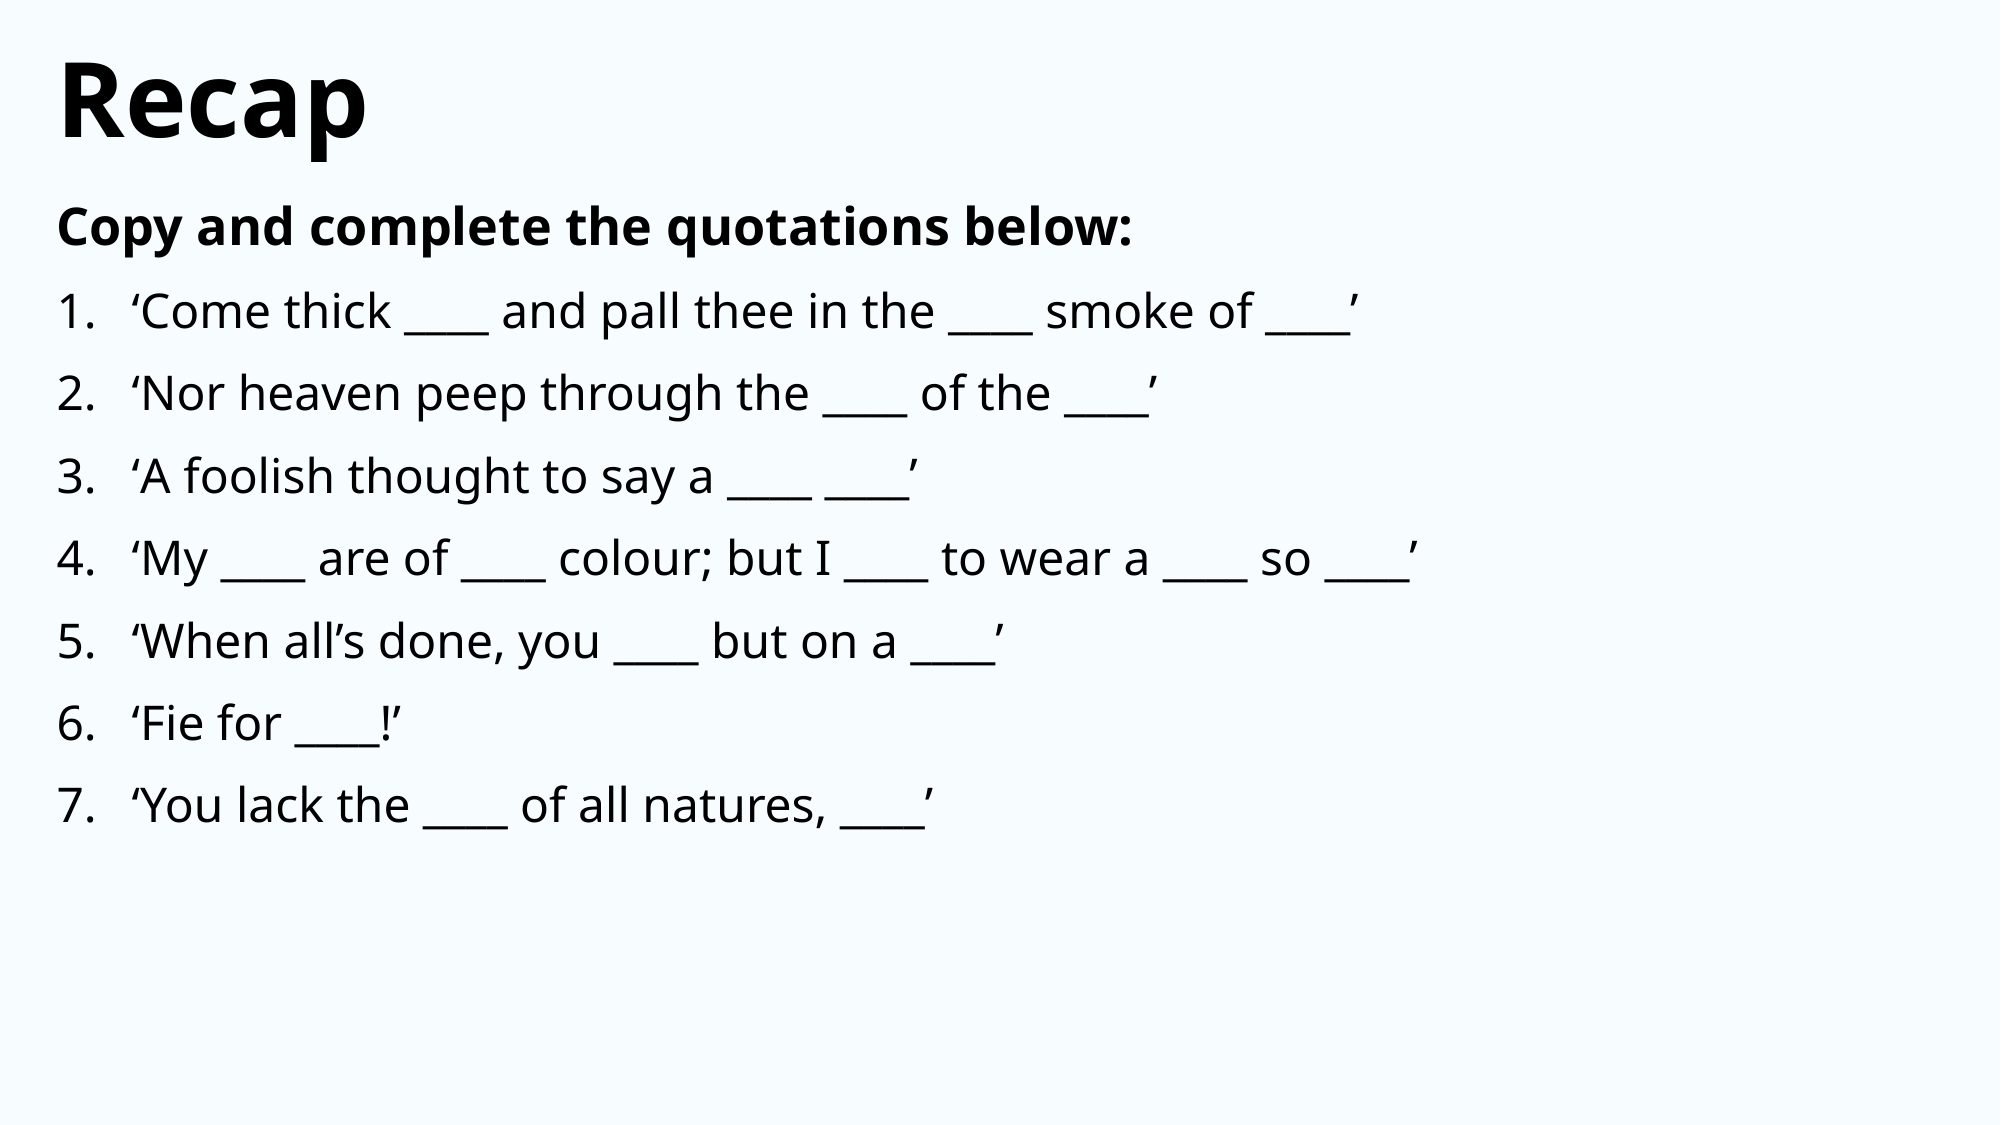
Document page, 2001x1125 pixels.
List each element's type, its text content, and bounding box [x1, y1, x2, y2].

text_box Recap Copy and complete the quotations below: ‘Come thick ____ and pall thee in the ____ smoke of ____’ ‘Nor heaven peep through the ____ of the ____’ ‘A foolish thought to say a ____ ____’ ‘My ____ are of ____ colour; but I ____ to wear a ____ so ____’ ‘When all’s done, you ____ but on a ____’ ‘Fie for ____!’ ‘You lack the ____ of all natures, ____’ [41, 25, 1954, 840]
